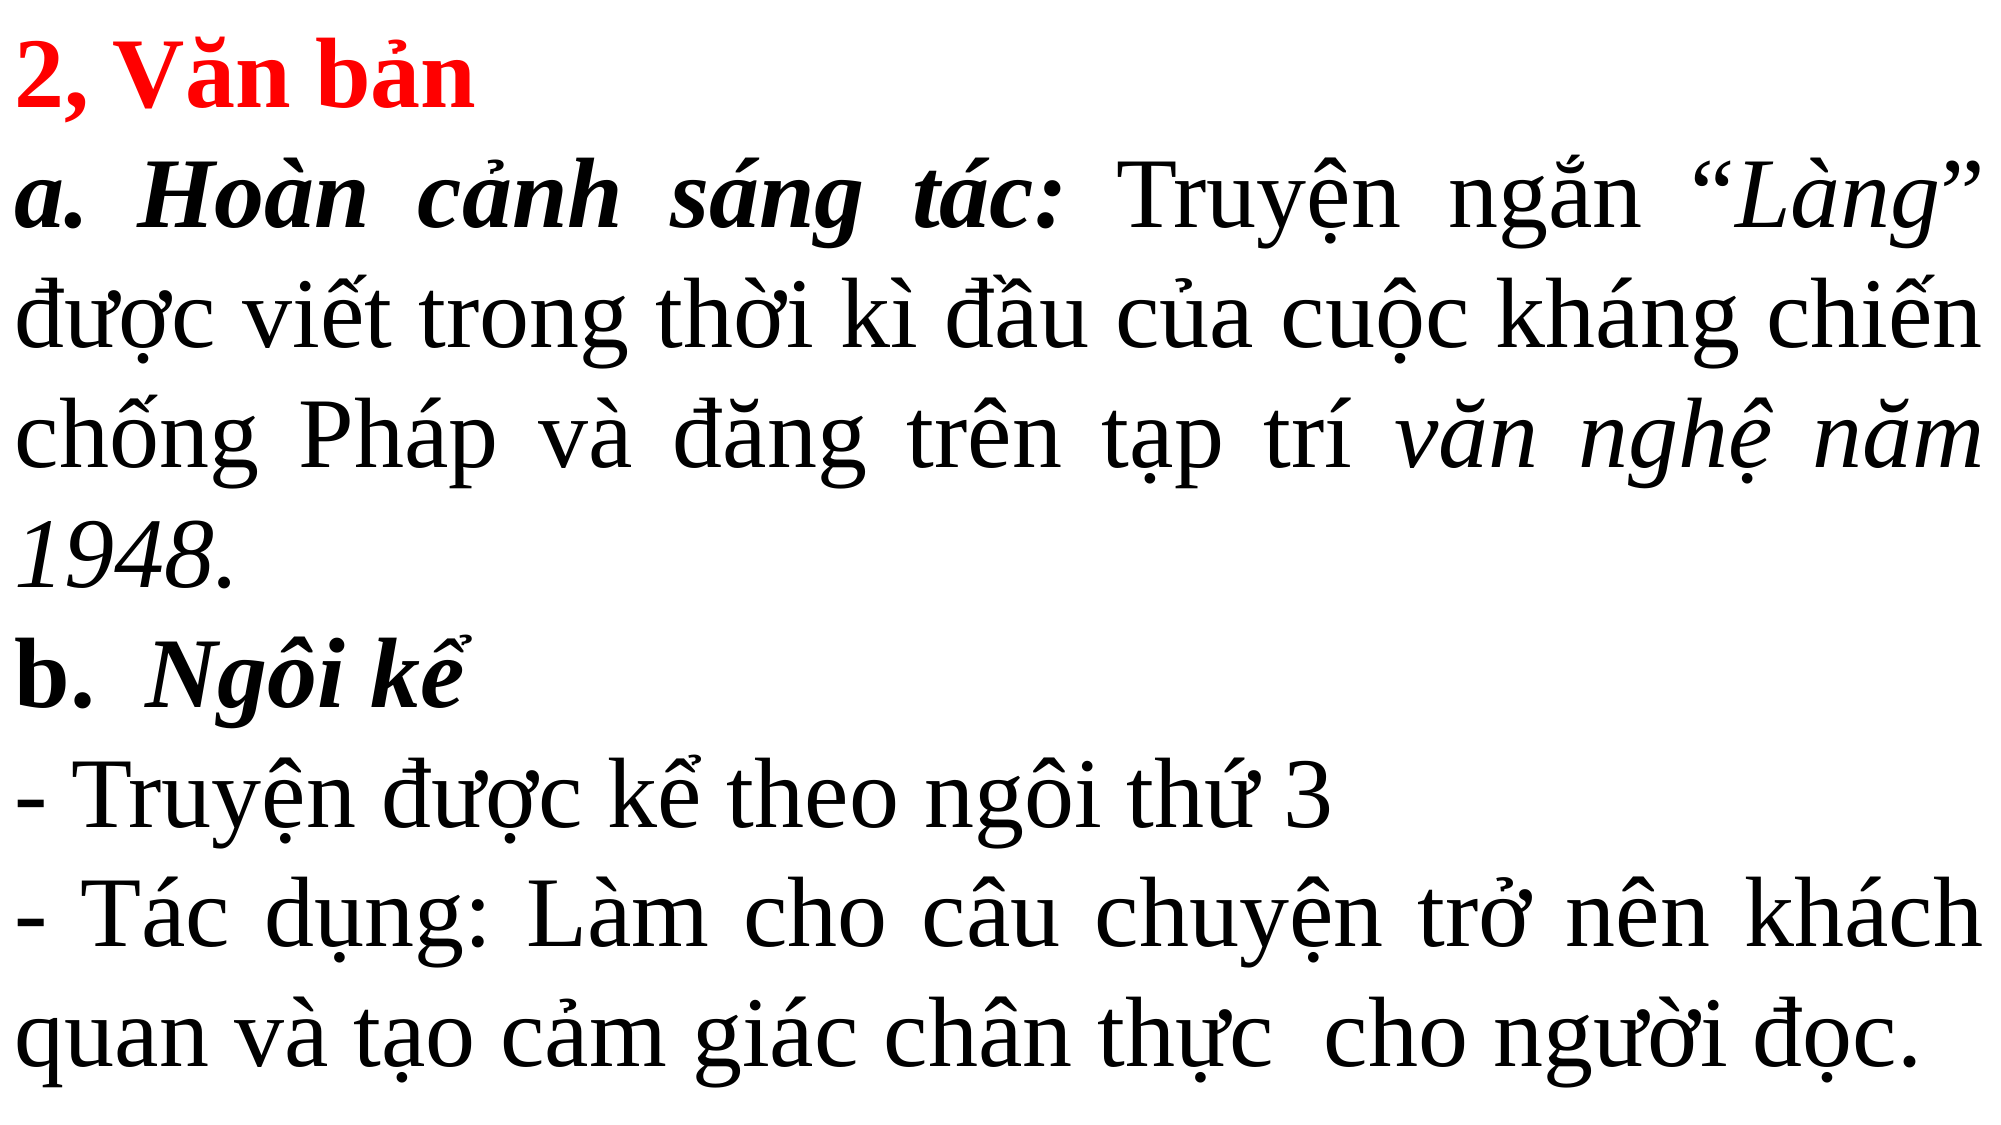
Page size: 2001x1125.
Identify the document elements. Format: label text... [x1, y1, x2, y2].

text_box 2, Văn bản a. Hoàn cảnh sáng tác: Truyện ngắn “Làng” được viết trong thời kì đầu của cuộc kháng chiến chống Pháp và đăng trên tạp trí văn nghệ năm 1948. b. Ngôi kể - Truyện được kể theo ngôi thứ 3 - Tác dụng: Làm cho câu chuyện trở nên khách quan và tạo cảm giác chân thực cho người đọc. [0, 0, 2000, 1095]
